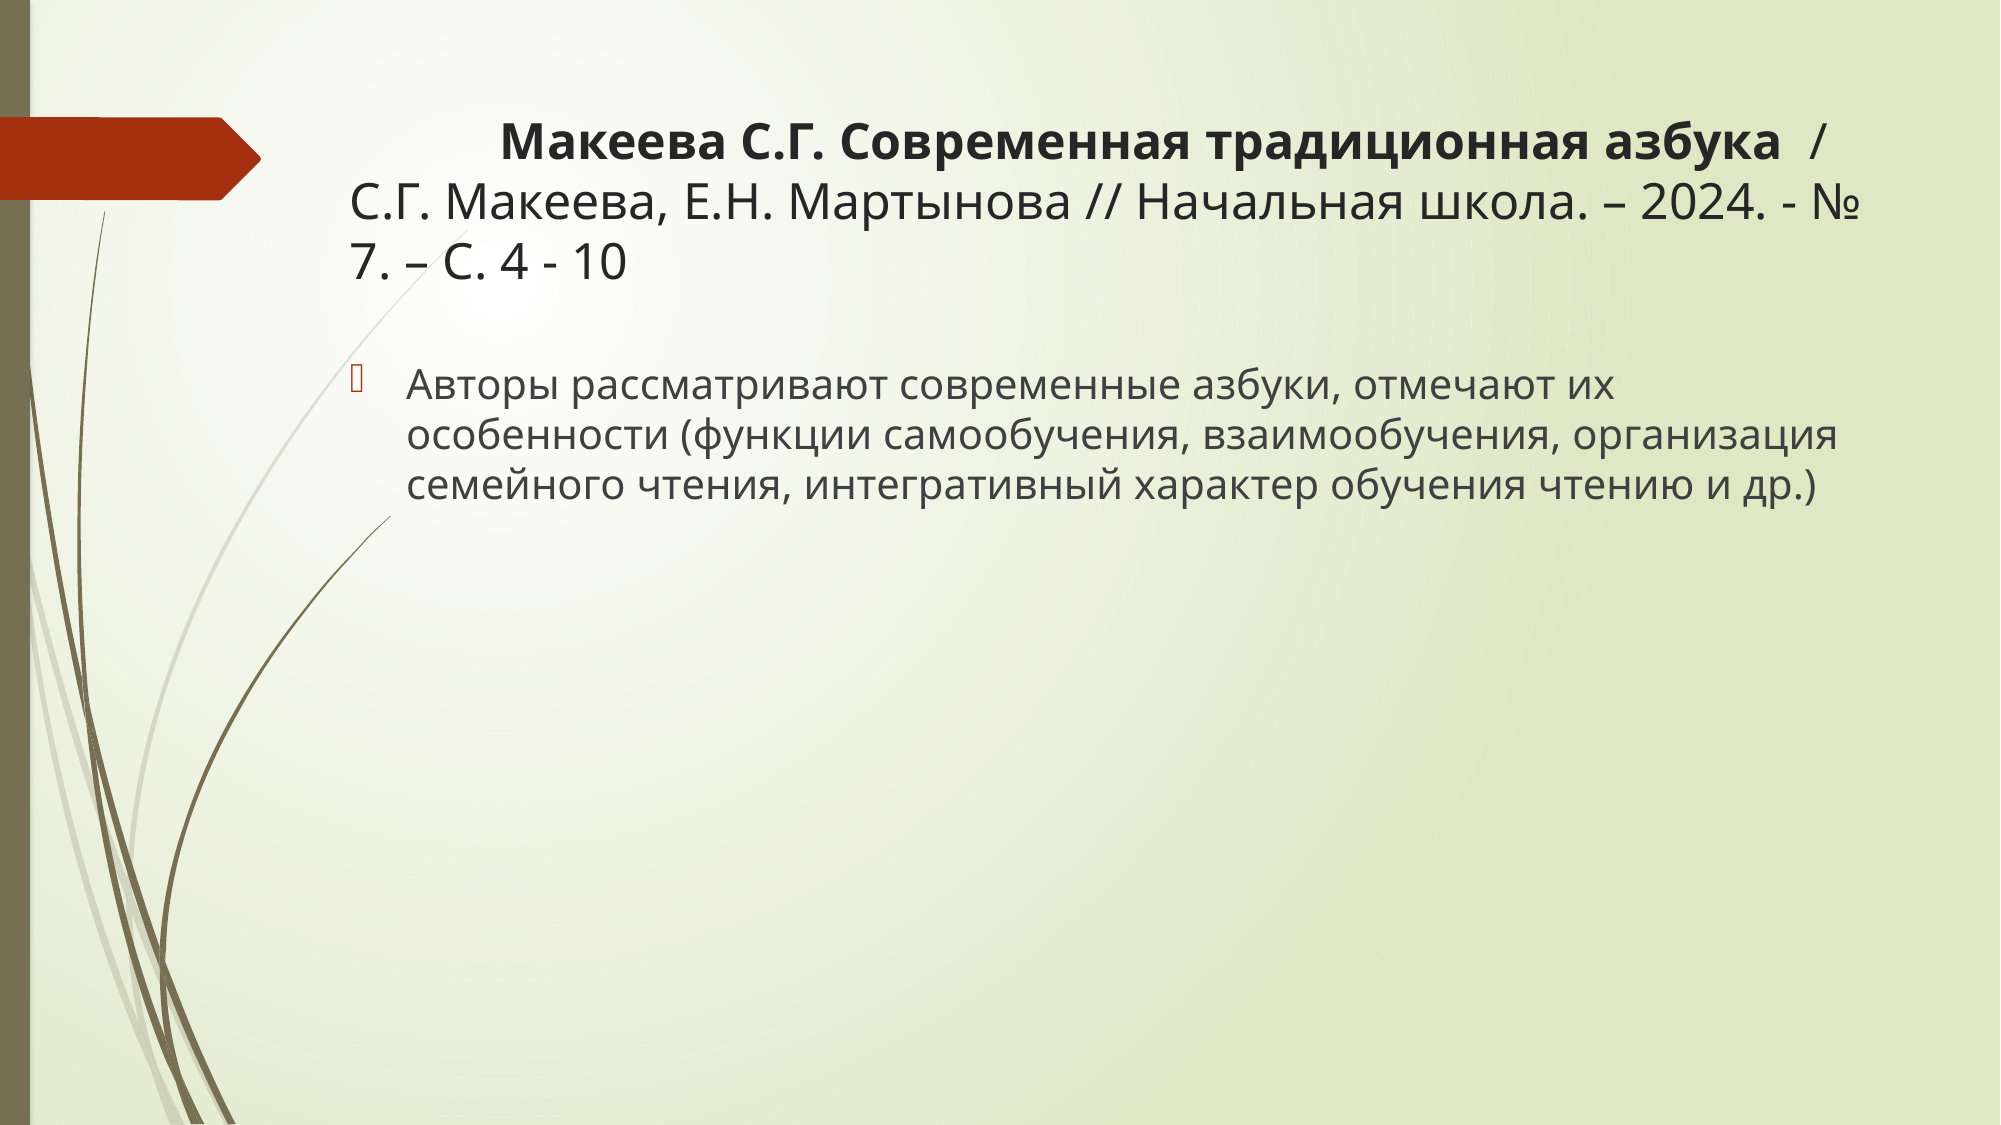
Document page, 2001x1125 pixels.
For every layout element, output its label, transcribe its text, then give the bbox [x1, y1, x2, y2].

title Макеева С.Г. Современная традиционная азбука / С.Г. Макеева, Е.Н. Мартынова // Начальная школа. – 2024. - № 7. – С. 4 - 10 [334, 102, 1888, 313]
list Авторы рассматривают современные азбуки, отмечают их особенности (функции самообучения, взаимообучения, организация семейного чтения, интегративный характер обучения чтению и др.) [334, 350, 1888, 970]
